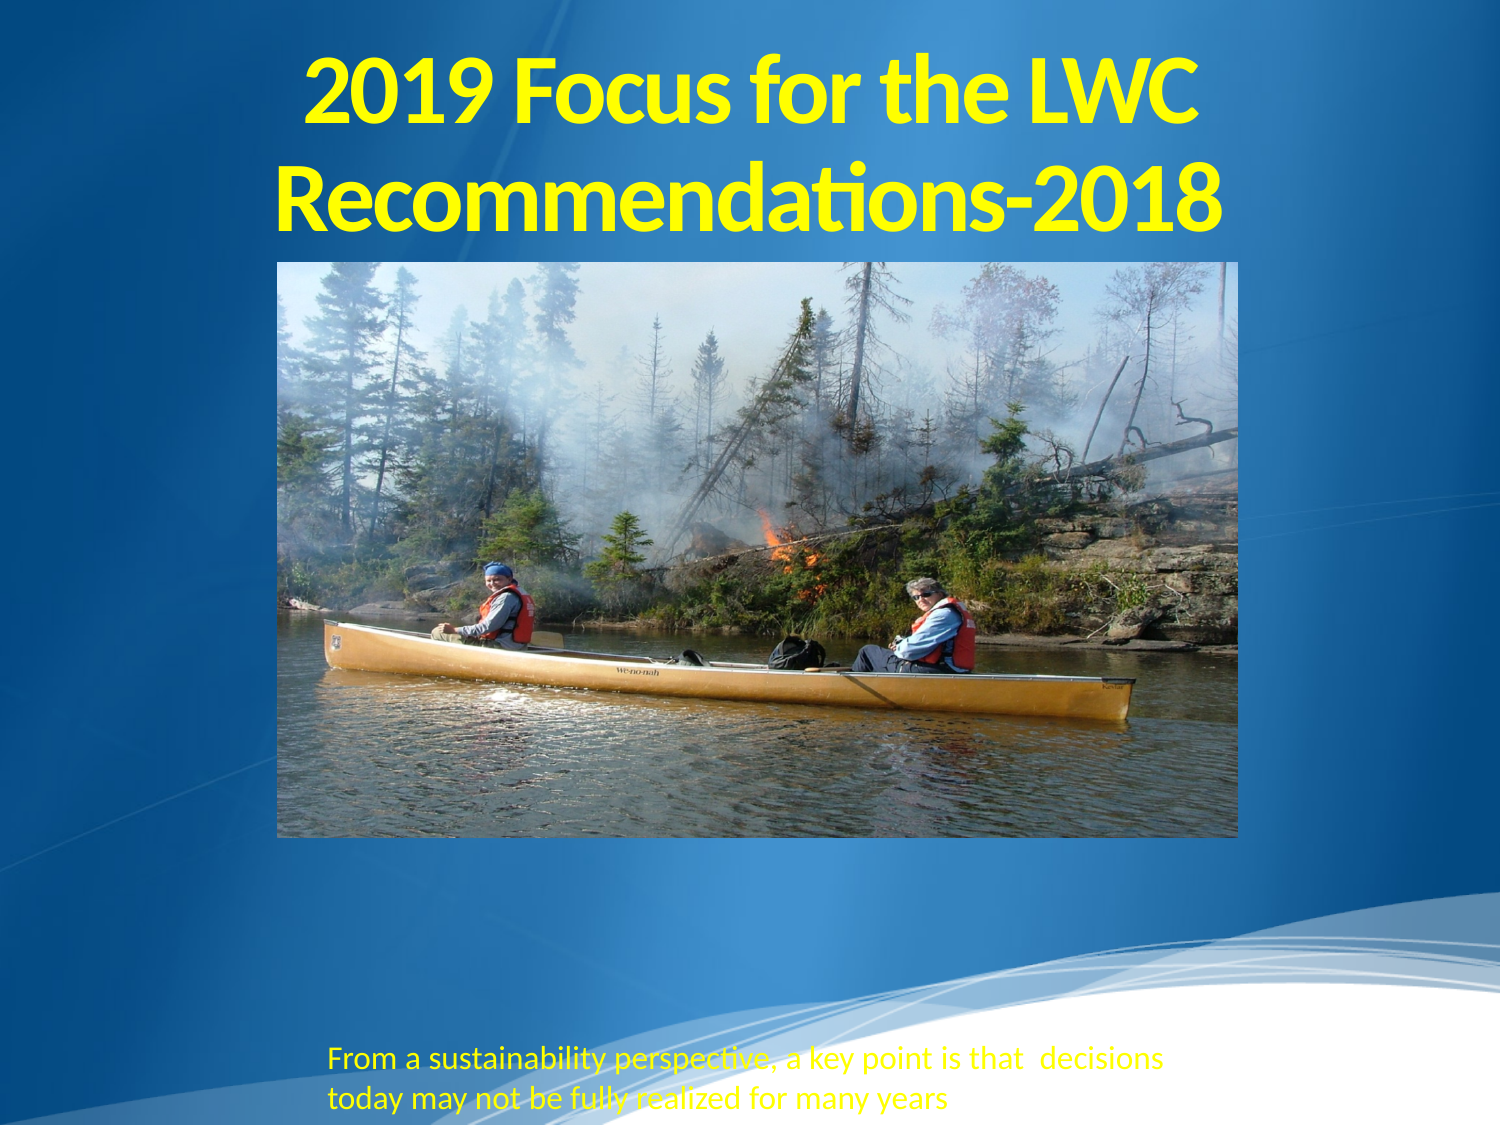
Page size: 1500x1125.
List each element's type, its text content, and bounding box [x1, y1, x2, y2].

picture [0, 0, 1500, 1125]
list [62, 224, 1425, 450]
text_box From a sustainability perspective, a key point is that decisions today may not be fully realized for many years [312, 1029, 1236, 1124]
title 2019 Focus for the LWC Recommendations-2018 [62, 37, 1438, 256]
